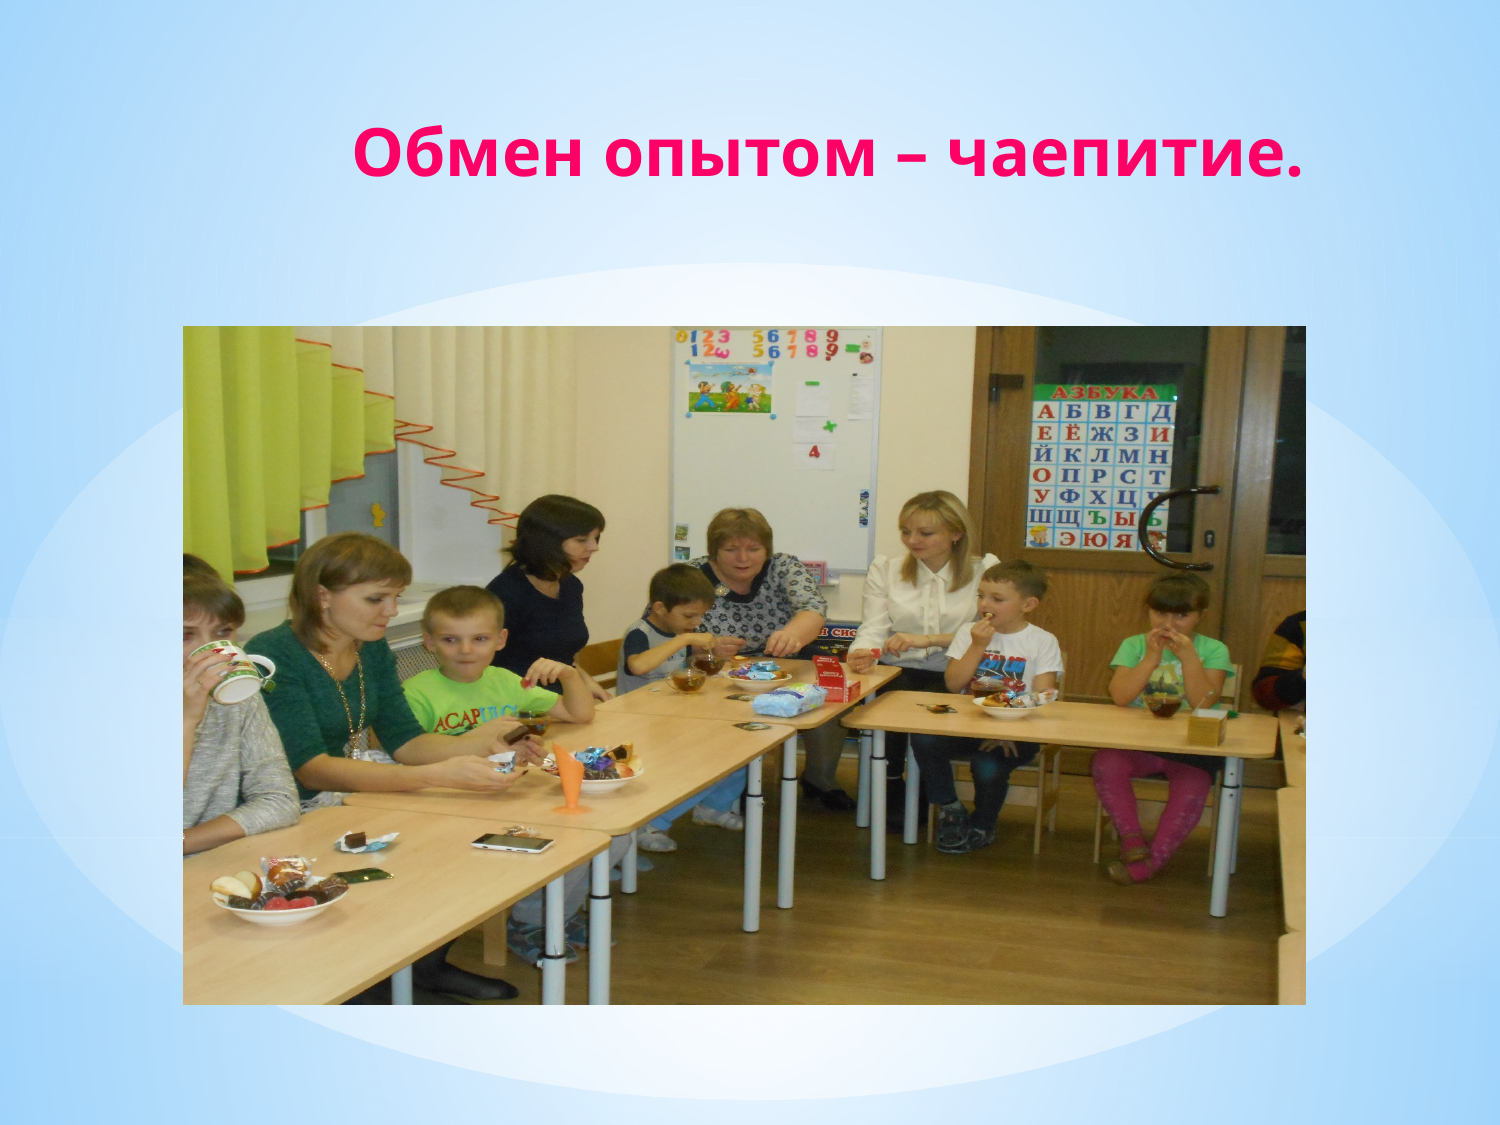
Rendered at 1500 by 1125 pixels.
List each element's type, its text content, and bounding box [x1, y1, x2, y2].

picture [182, 325, 1306, 1005]
title Обмен опытом – чаепитие. [294, 101, 1363, 220]
